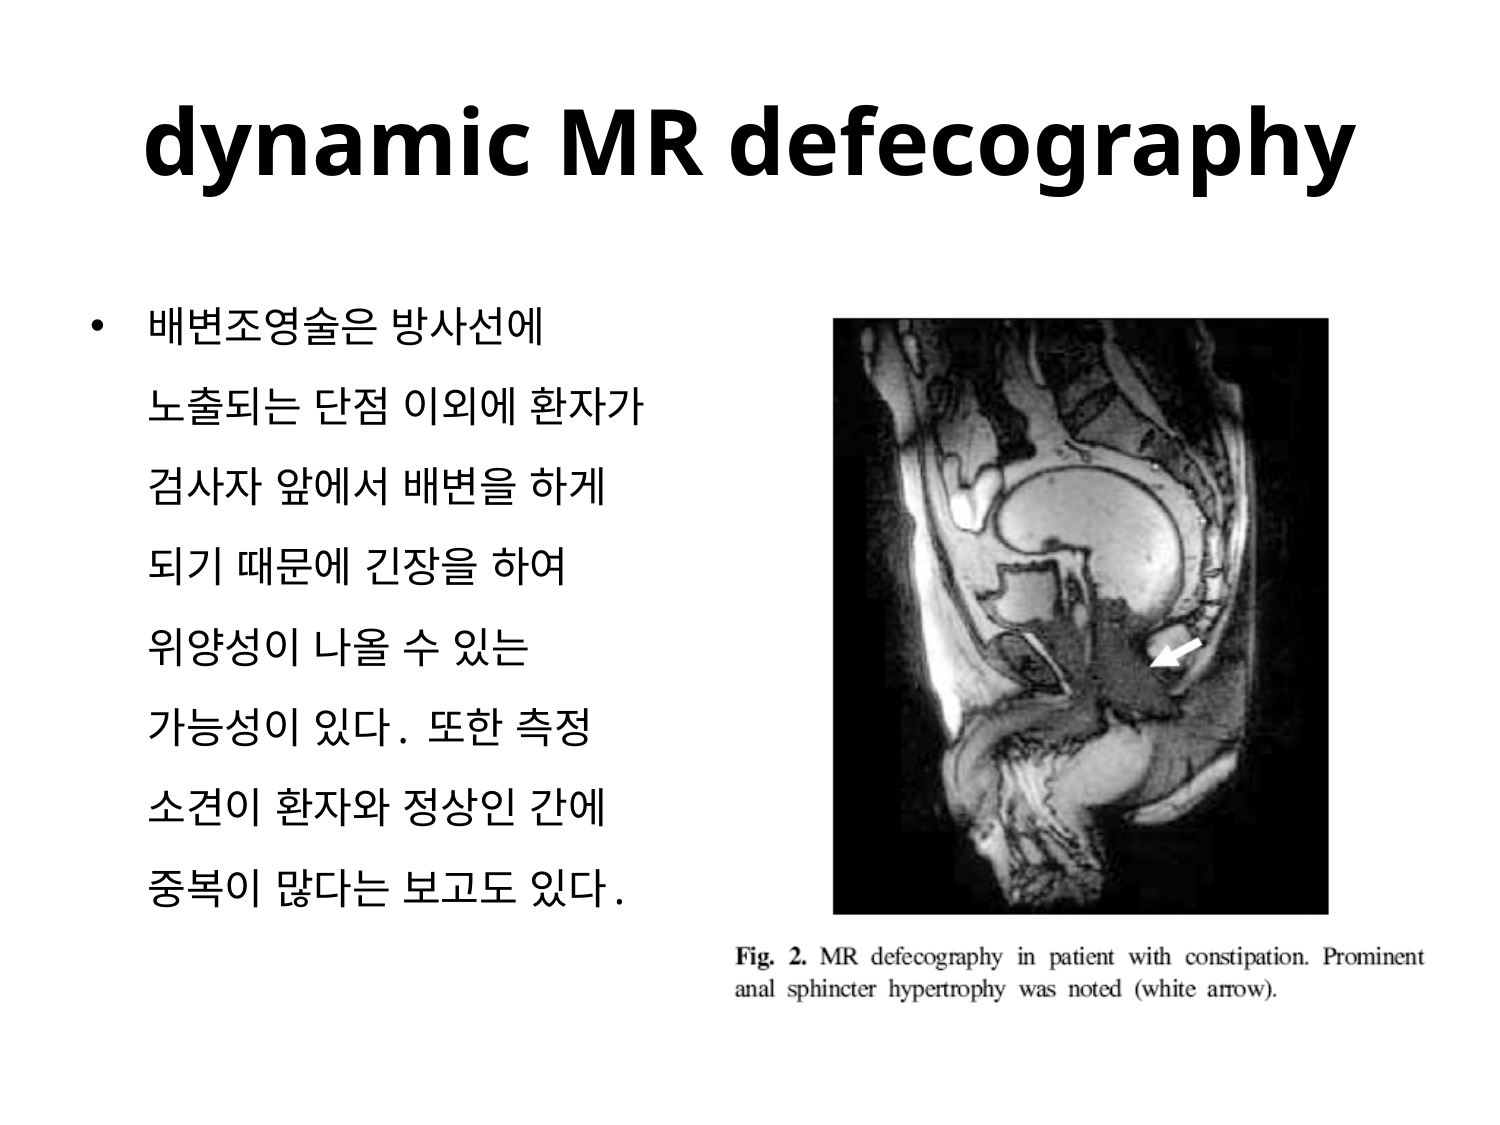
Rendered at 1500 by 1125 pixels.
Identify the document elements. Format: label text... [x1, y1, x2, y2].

title dynamic MR defecography [75, 45, 1425, 233]
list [690, 273, 1459, 1026]
list 배변조영술은 방사선에 노출되는 단점 이외에 환자가 검사자 앞에서 배변을 하게 되기 때문에 긴장을 하여 위양성이 나올 수 있는 가능성이 있다. 또한 측정 소견이 환자와 정상인 간에 중복이 많다는 보고도 있다. [75, 262, 668, 1005]
